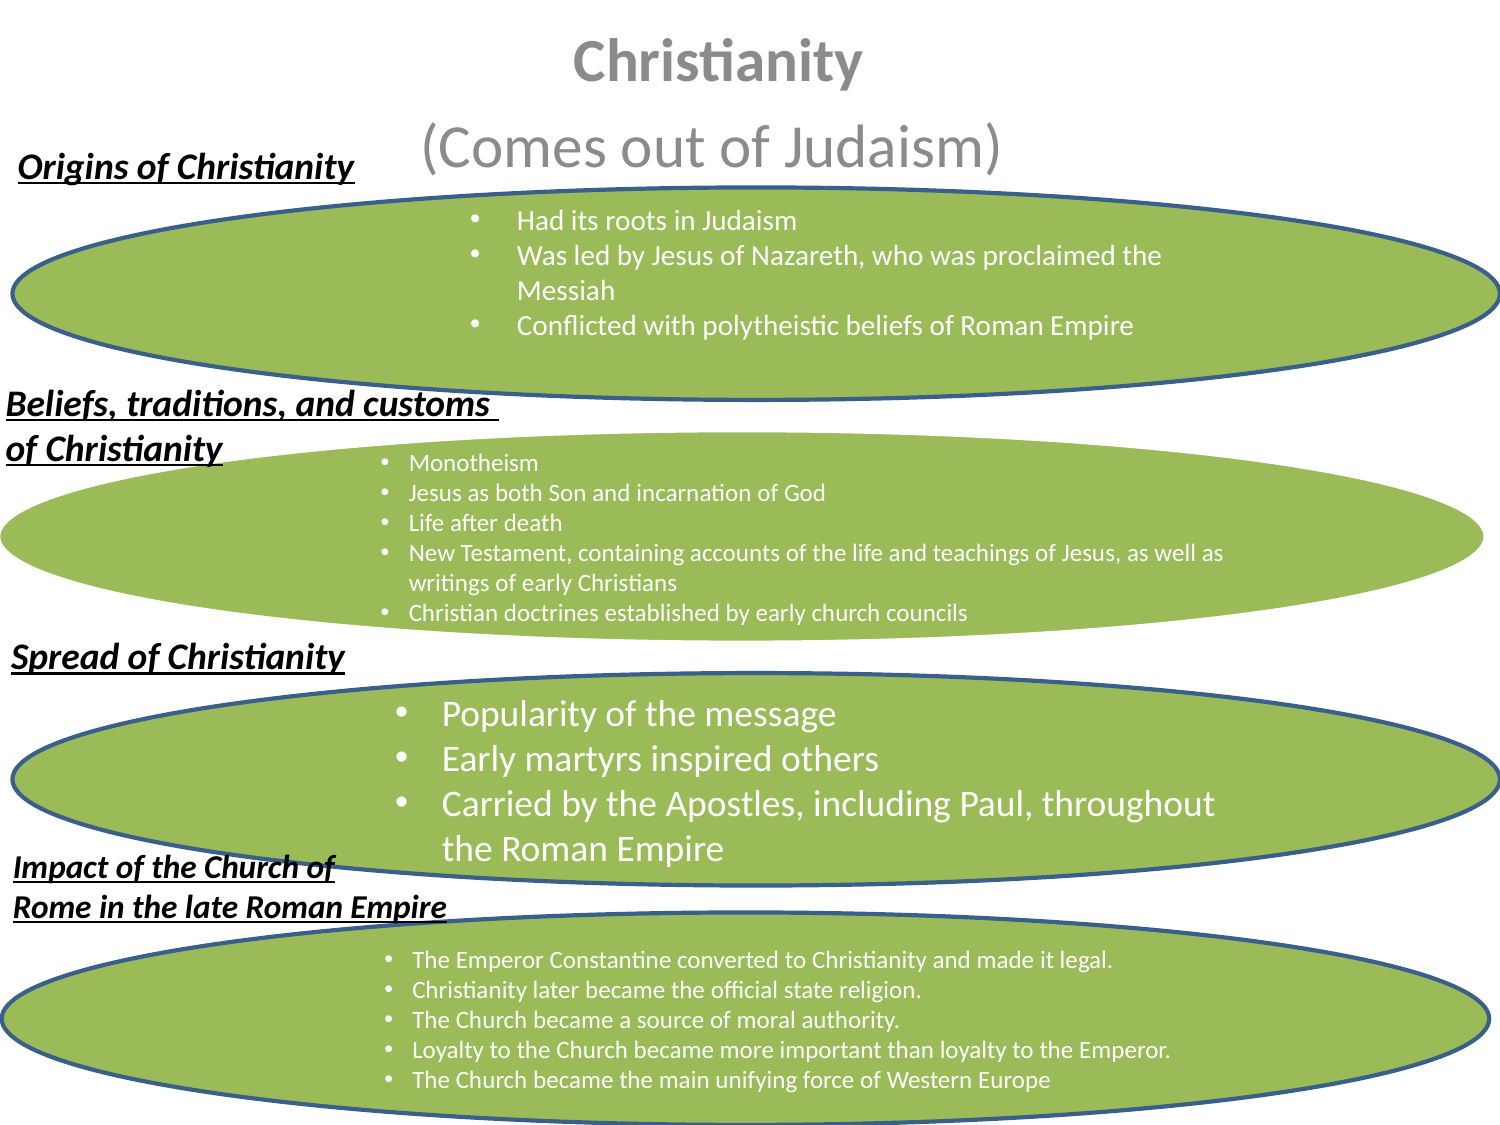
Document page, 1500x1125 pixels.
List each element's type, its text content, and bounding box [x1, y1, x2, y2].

text_box Beliefs, traditions, and customs of Christianity [0, 371, 515, 477]
text_box Monotheism Jesus as both Son and incarnation of God Life after death New Testament, containing accounts of the life and teachings of Jesus, as well as writings of early Christians Christian doctrines established by early church councils [0, 428, 1488, 645]
text_box Had its roots in Judaism Was led by Jesus of Nazareth, who was proclaimed the Messiah Conflicted with polytheistic beliefs of Roman Empire [10, 188, 1500, 403]
text_box Impact of the Church of Rome in the late Roman Empire [0, 838, 463, 933]
text_box Popularity of the message Early martyrs inspired others Carried by the Apostles, including Paul, throughout the Roman Empire [10, 670, 1500, 888]
text_box The Emperor Constantine converted to Christianity and made it legal. Christianity later became the official state religion. The Church became a source of moral authority. Loyalty to the Church became more important than loyalty to the Emperor. The Church became the main unifying force of Western Europe [0, 910, 1492, 1125]
text_box Origins of Christianity [3, 134, 370, 194]
subtitle Christianity (Comes out of Judaism) [212, 12, 1225, 188]
text_box Spread of Christianity [0, 624, 361, 685]
